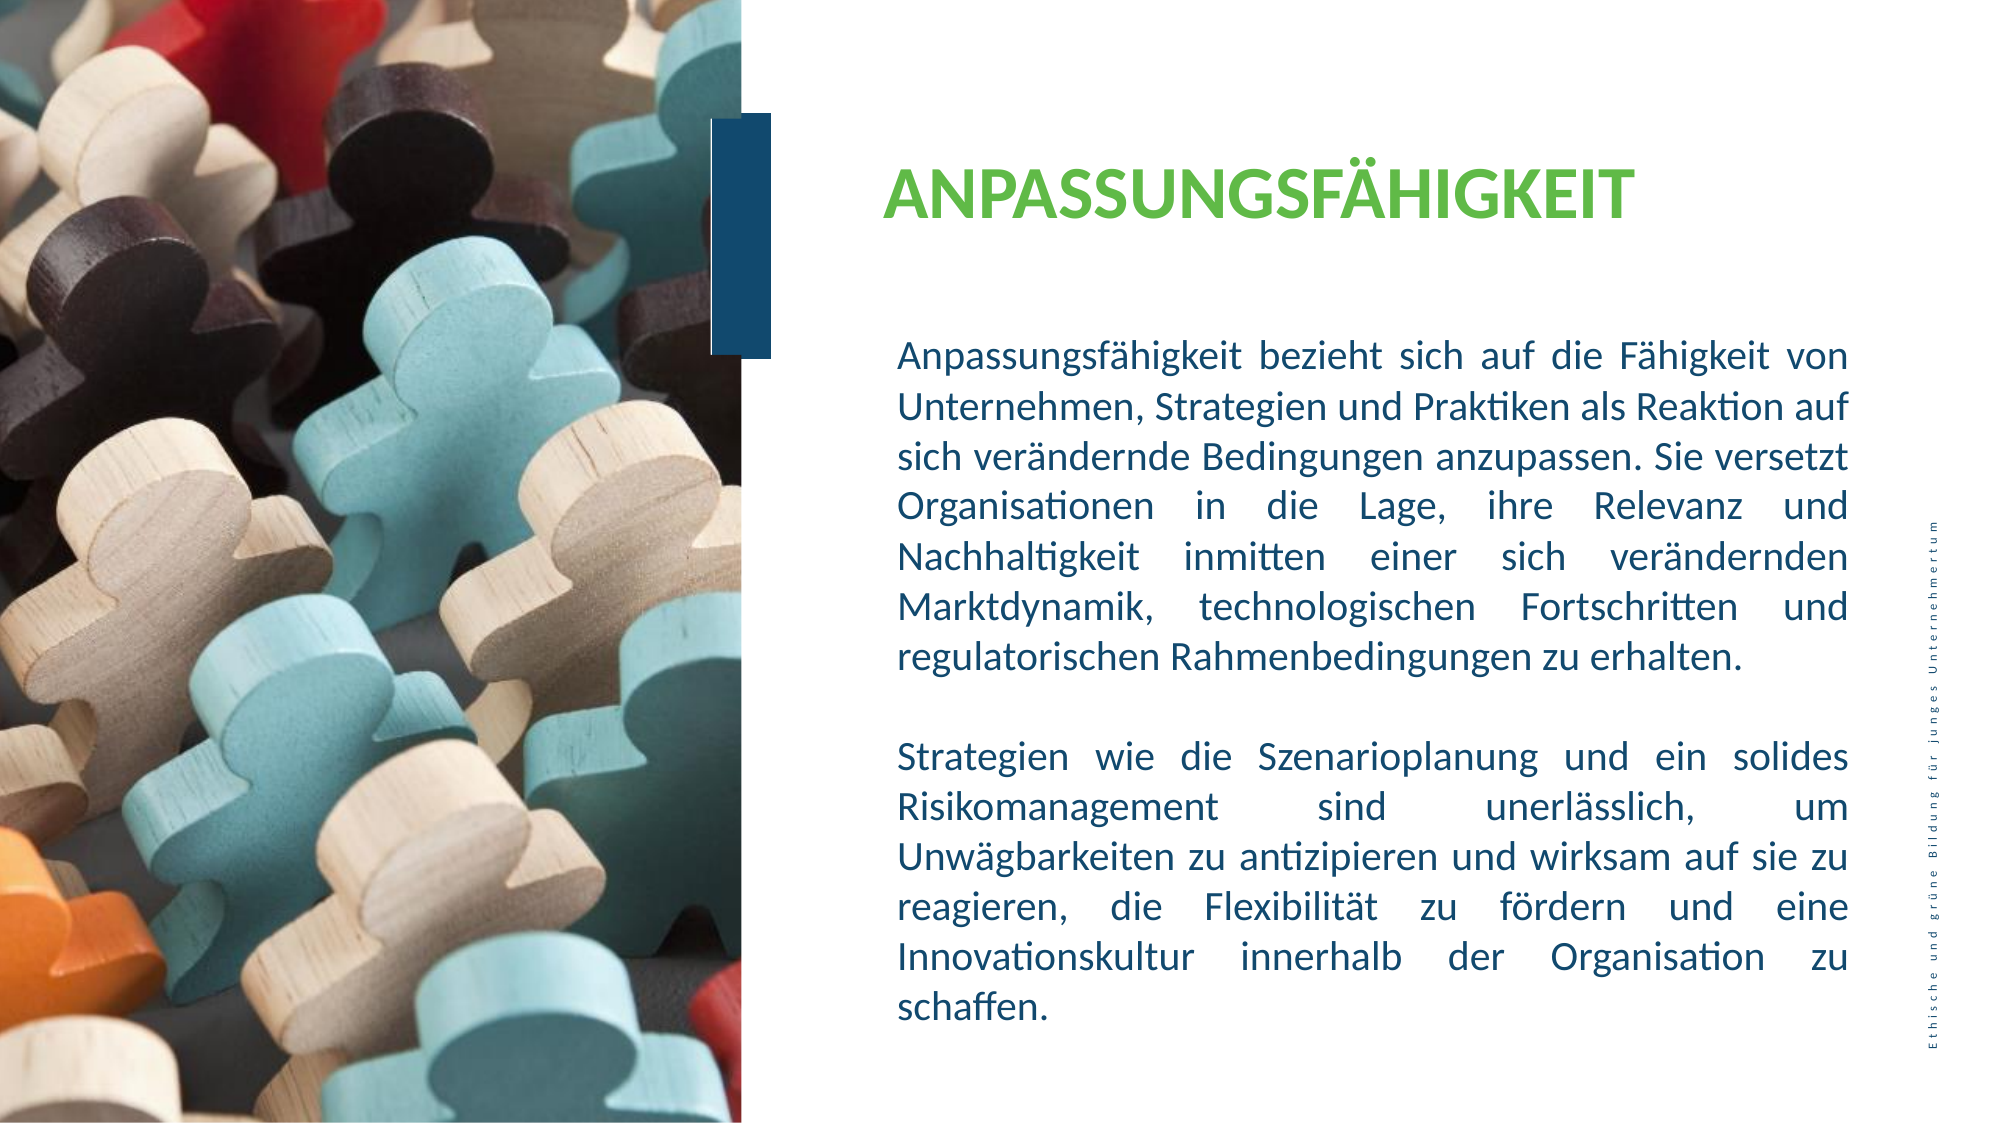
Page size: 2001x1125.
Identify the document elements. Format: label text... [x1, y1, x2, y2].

picture [0, 0, 742, 1123]
list ANPASSUNGSFÄHIGKEIT [868, 136, 1681, 275]
list Anpassungsfähigkeit bezieht sich auf die Fähigkeit von Unternehmen, Strategien und Praktiken als Reaktion auf sich verändernde Bedingungen anzupassen. Sie versetzt Organisationen in die Lage, ihre Relevanz und Nachhaltigkeit inmitten einer sich verändernden Marktdynamik, technologischen Fortschritten und regulatorischen Rahmenbedingungen zu erhalten. Strategien wie die Szenarioplanung und ein solides Risikomanagement sind unerlässlich, um Unwägbarkeiten zu antizipieren und wirksam auf sie zu reagieren, die Flexibilität zu fördern und eine Innovationskultur innerhalb der Organisation zu schaffen. [882, 320, 1865, 989]
